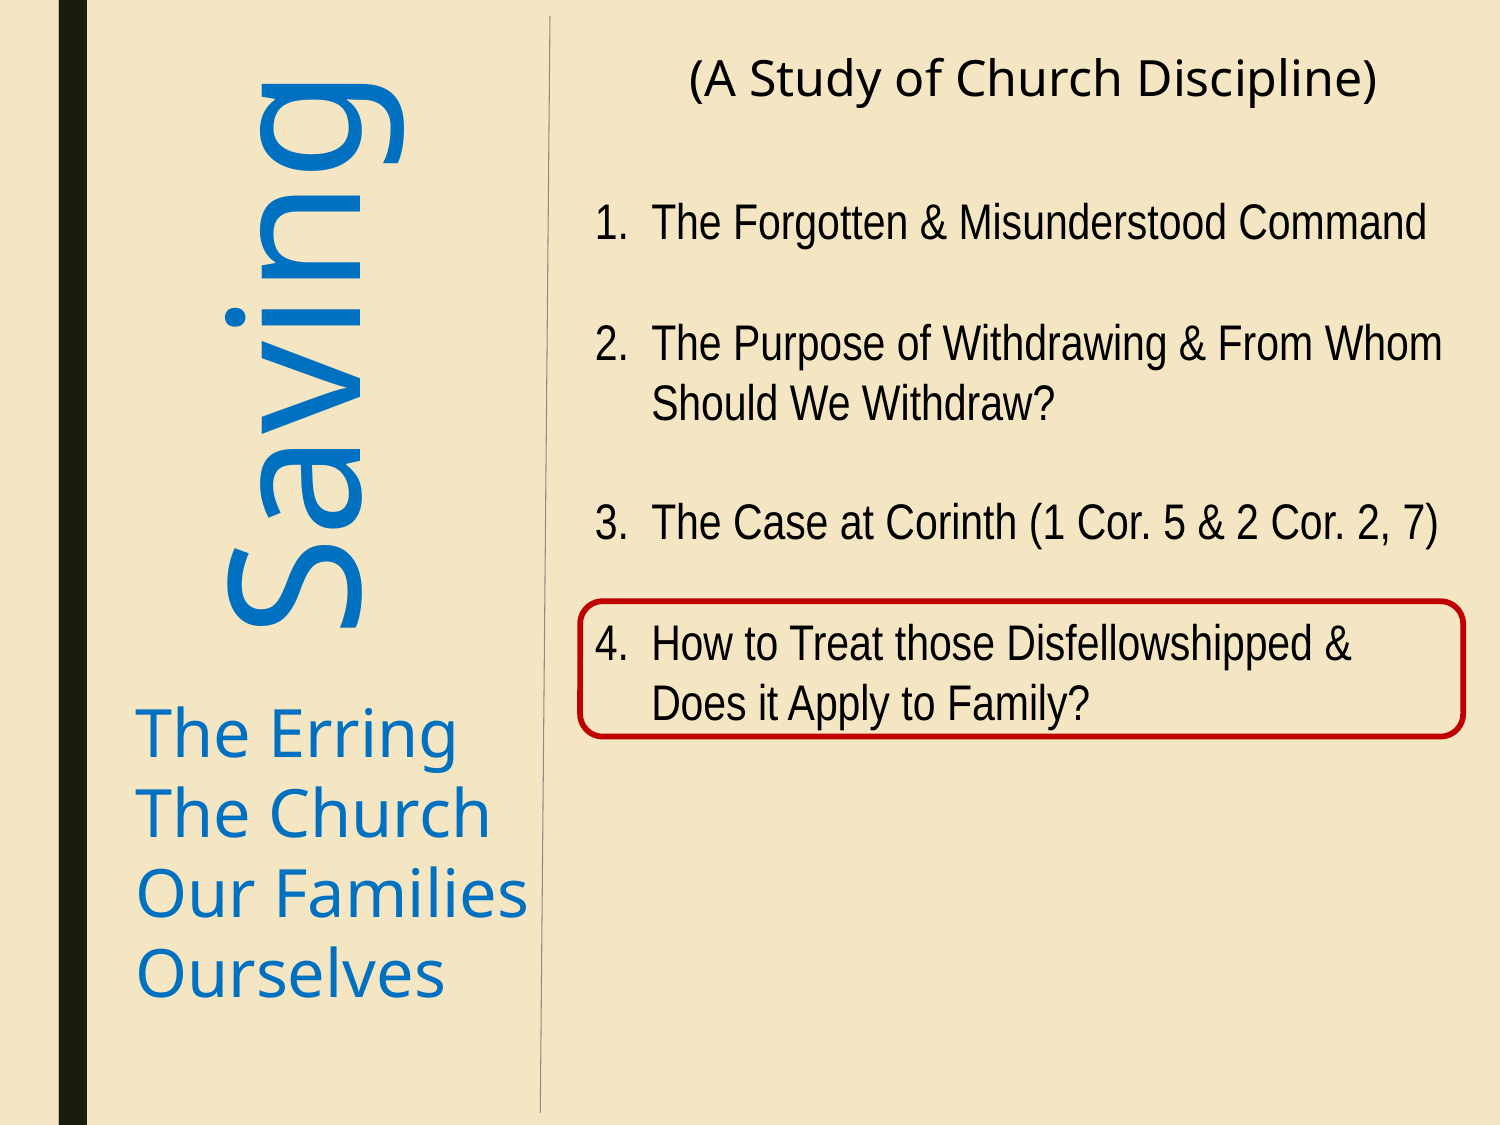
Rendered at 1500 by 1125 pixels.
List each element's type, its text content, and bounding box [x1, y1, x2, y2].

text_box The Forgotten & Misunderstood Command The Purpose of Withdrawing & From Whom Should We Withdraw? The Case at Corinth (1 Cor. 5 & 2 Cor. 2, 7) How to Treat those Disfellowshipped & Does it Apply to Family? [580, 182, 1464, 611]
text_box The Erring The Church Our Families Ourselves [120, 683, 540, 1019]
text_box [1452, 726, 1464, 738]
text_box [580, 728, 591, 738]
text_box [540, 16, 550, 1113]
text_box (A Study of Church Discipline) [580, 39, 1488, 115]
text_box [577, 598, 1467, 740]
text_box Saving [169, 39, 405, 667]
